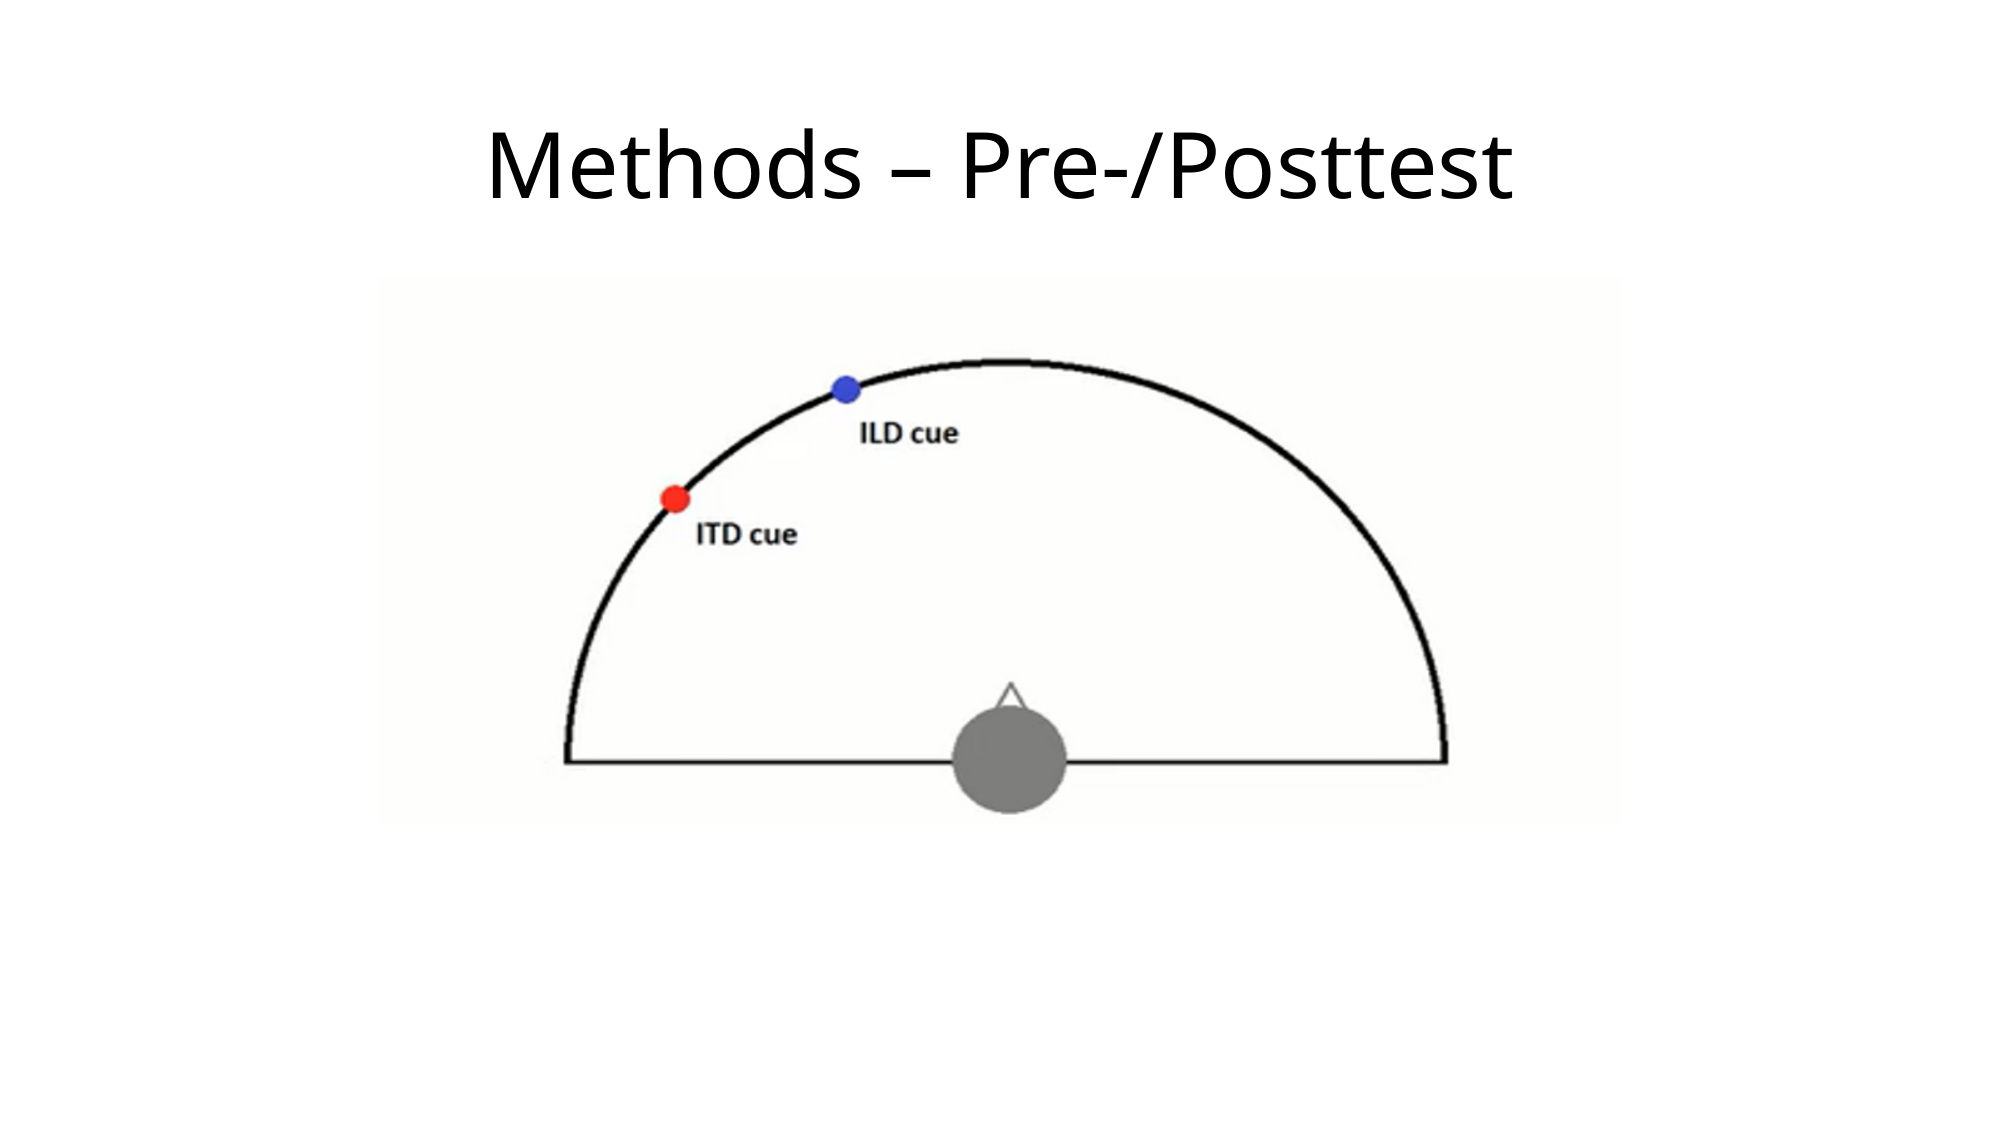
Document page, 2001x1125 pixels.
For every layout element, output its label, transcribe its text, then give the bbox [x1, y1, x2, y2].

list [378, 277, 1622, 825]
title Methods – Pre-/Posttest [137, 59, 1863, 278]
